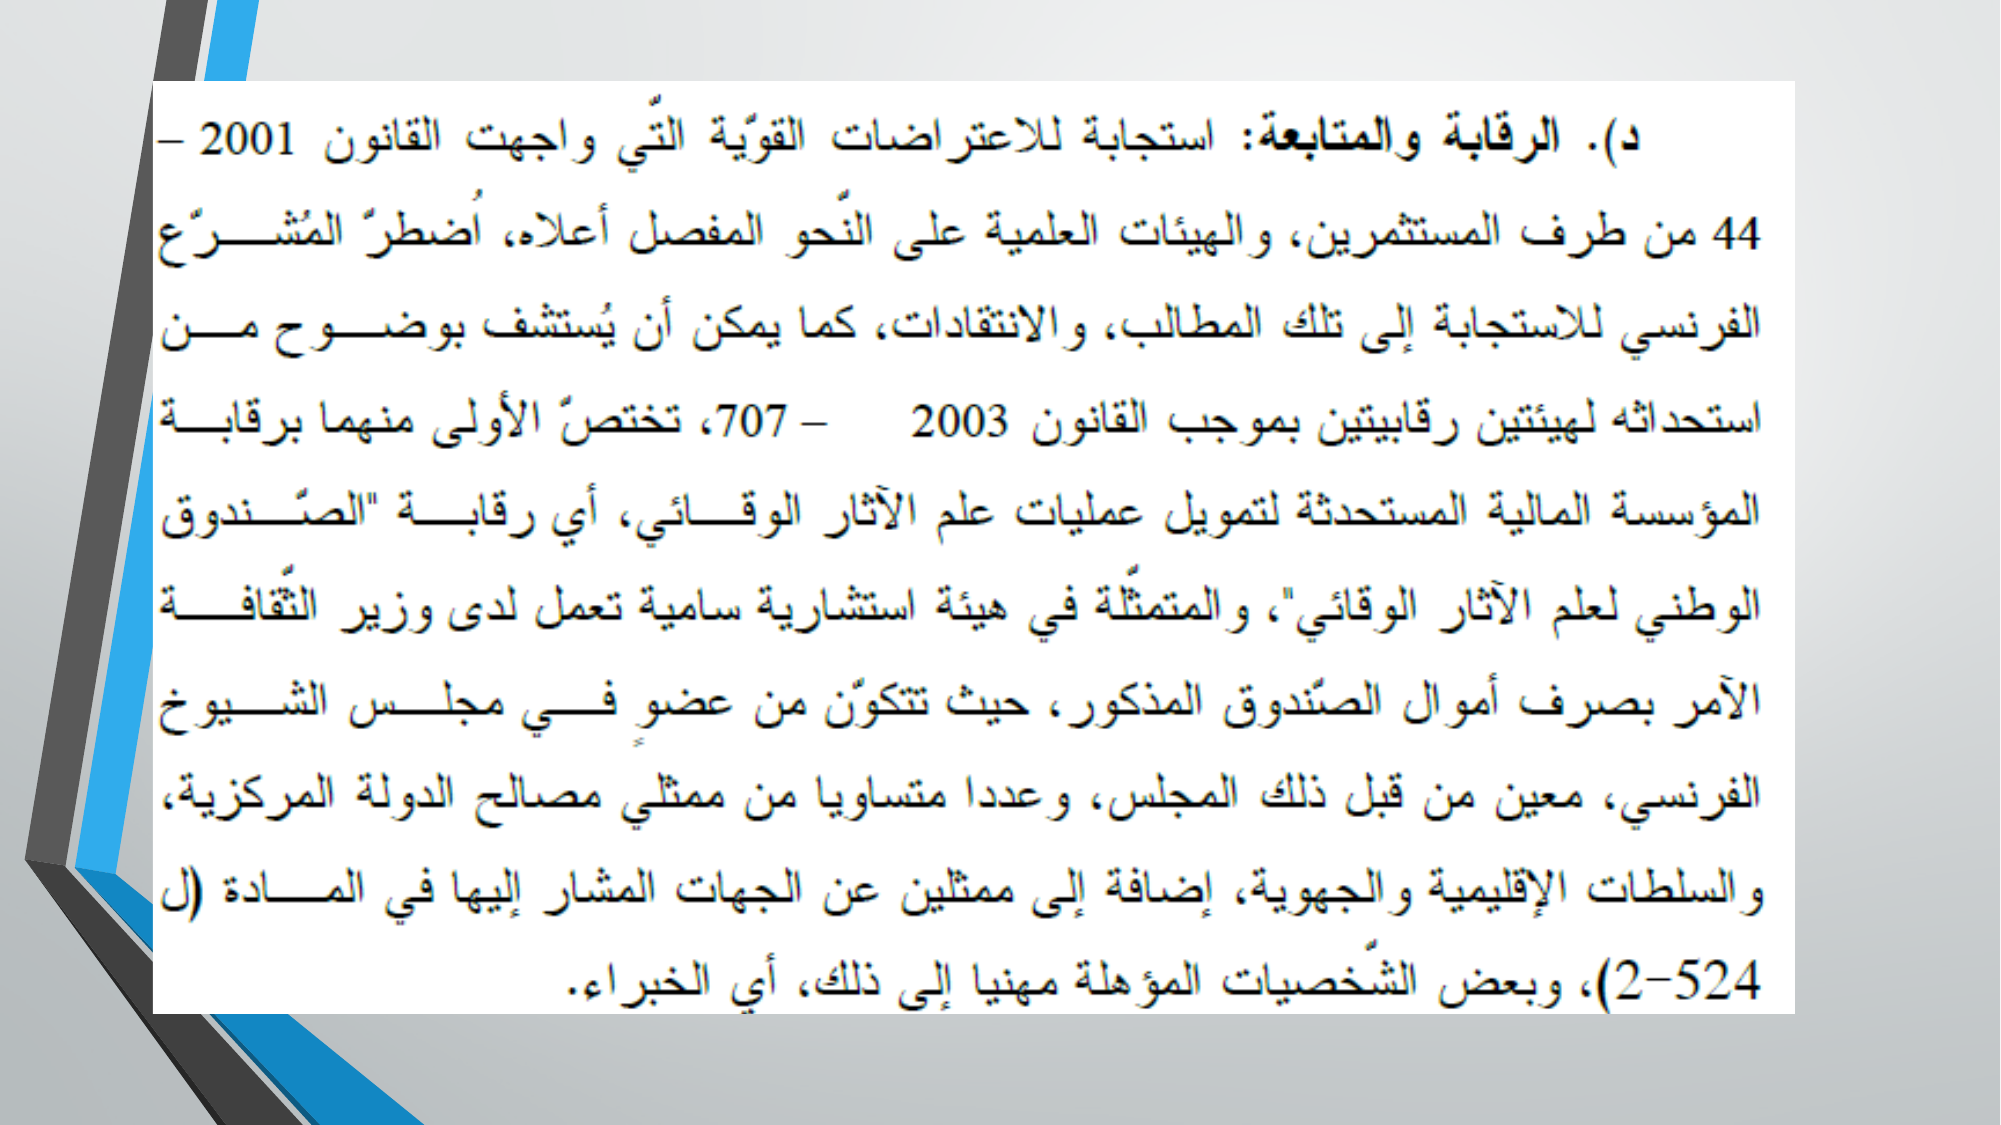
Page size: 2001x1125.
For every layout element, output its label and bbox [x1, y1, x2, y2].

picture [152, 81, 1796, 1014]
